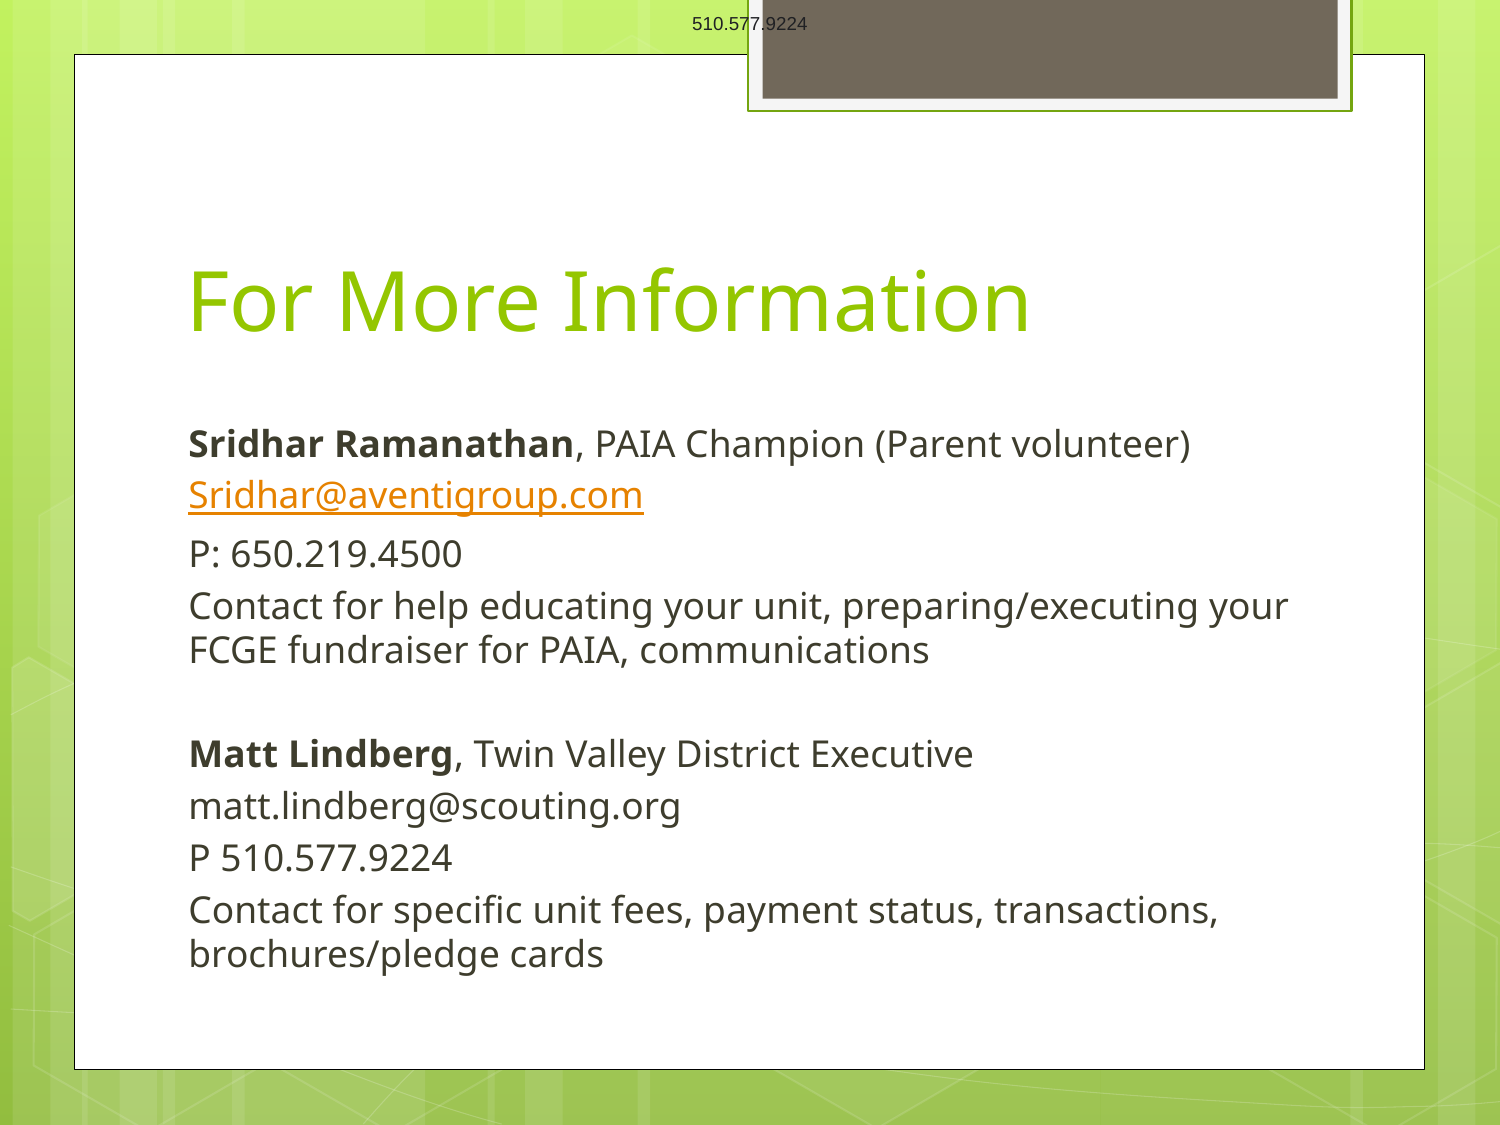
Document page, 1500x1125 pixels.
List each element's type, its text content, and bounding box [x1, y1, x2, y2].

text_box 510.577.9224 [677, 0, 823, 42]
title For More Information [171, 168, 1324, 357]
list Sridhar Ramanathan, PAIA Champion (Parent volunteer) Sridhar@aventigroup.com P: 650.219.4500 Contact for help educating your unit, preparing/executing your FCGE fundraiser for PAIA, communications Matt Lindberg, Twin Valley District Executive matt.lindberg@scouting.org P 510.577.9224 Contact for specific unit fees, payment status, transactions, brochures/pledge cards [162, 412, 1392, 989]
